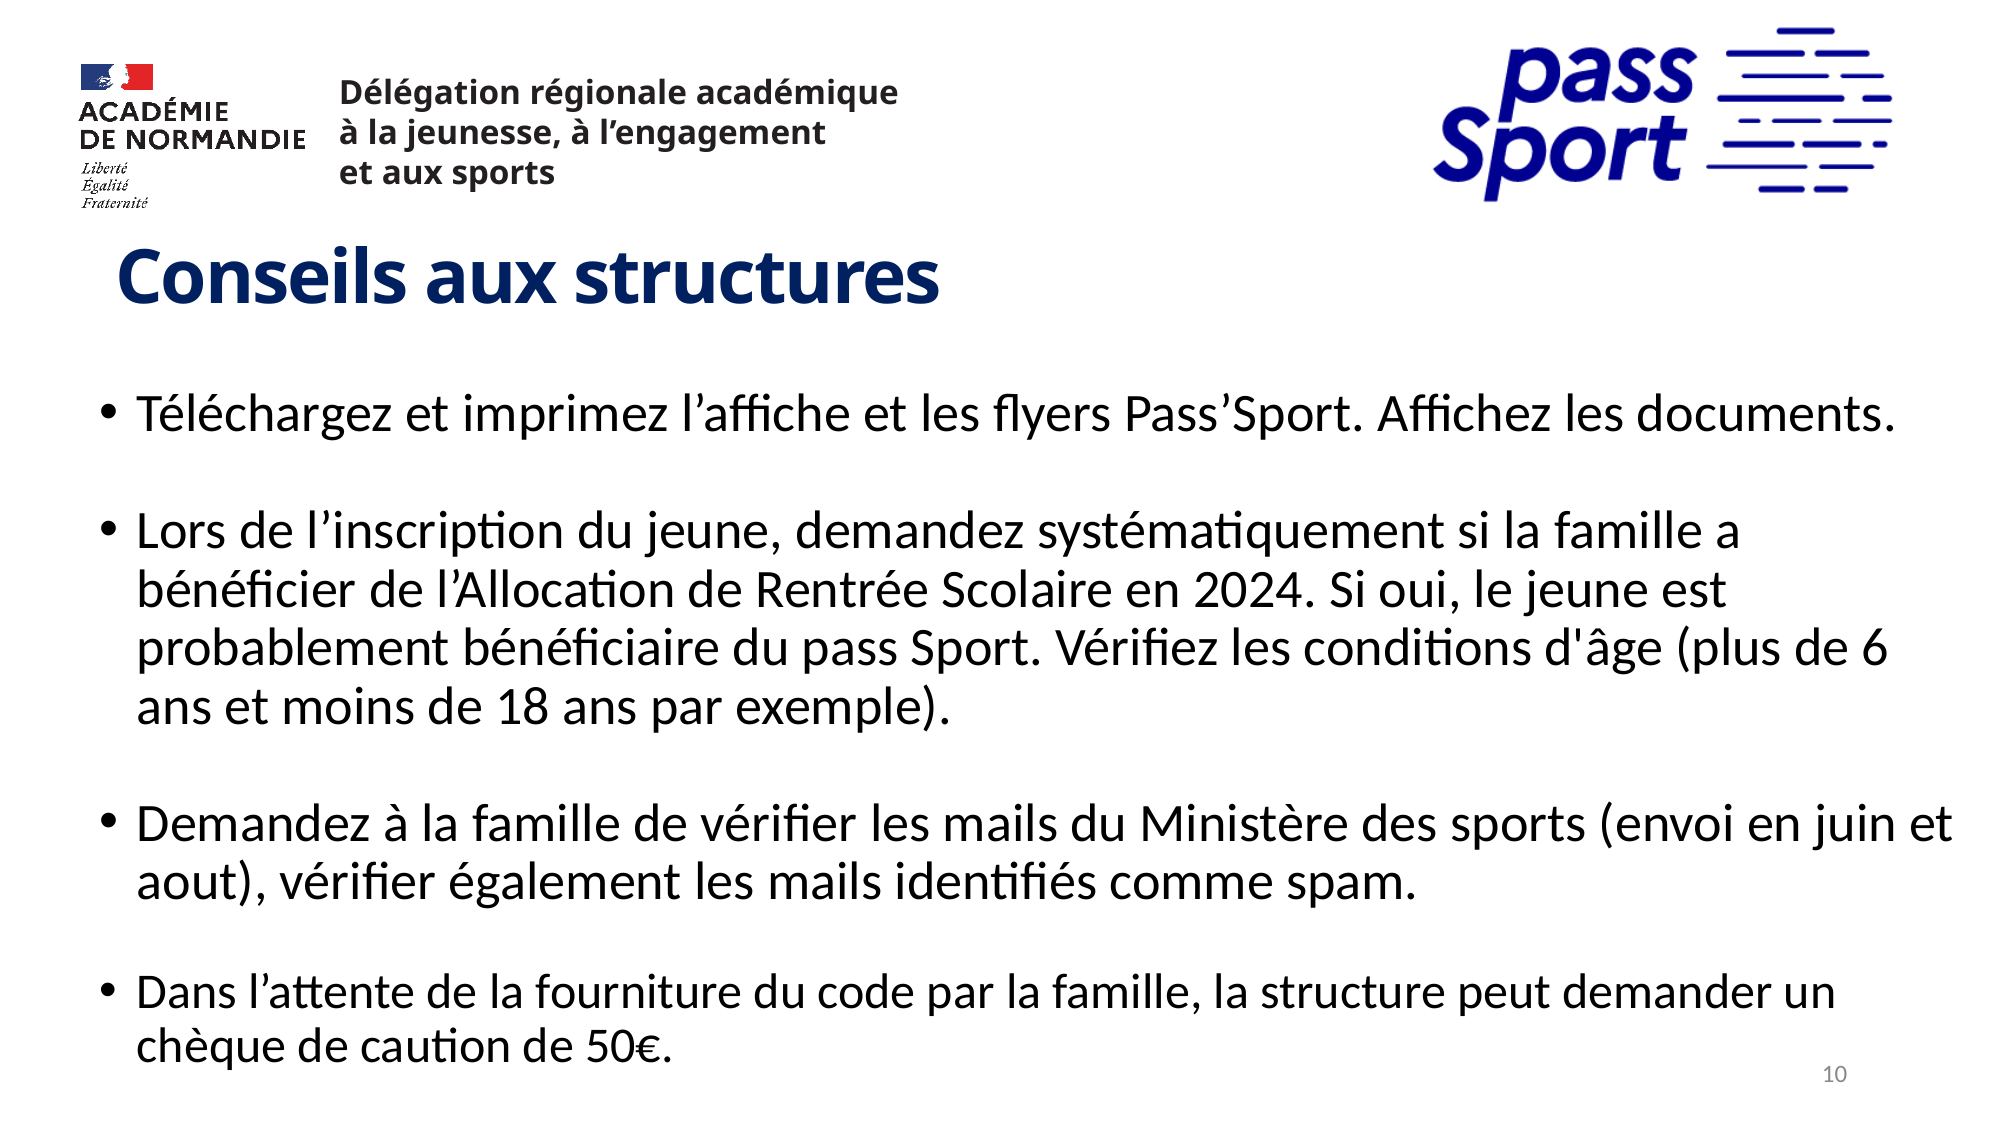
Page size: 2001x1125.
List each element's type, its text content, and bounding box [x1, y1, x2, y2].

slide_number 10 [1412, 1042, 1863, 1103]
picture [1420, 18, 1904, 208]
text_box Téléchargez et imprimez l’affiche et les flyers Pass’Sport. Affichez les documents. Lors de l’inscription du jeune, demandez systématiquement si la famille a bénéficier de l’Allocation de Rentrée Scolaire en 2024. Si oui, le jeune est probablement bénéficiaire du pass Sport. Vérifiez les conditions d'âge (plus de 6 ans et moins de 18 ans par exemple). Demandez à la famille de vérifier les mails du Ministère des sports (envoi en juin et aout), vérifier également les mails identifiés comme spam. Dans l’attente de la fourniture du code par la famille, la structure peut demander un chèque de caution de 50€. [84, 327, 1976, 1125]
text_box Délégation régionale académique à la jeunesse, à l’engagement et aux sports [324, 64, 1325, 199]
title Conseils aux structures [100, 220, 1826, 327]
picture [78, 64, 305, 208]
